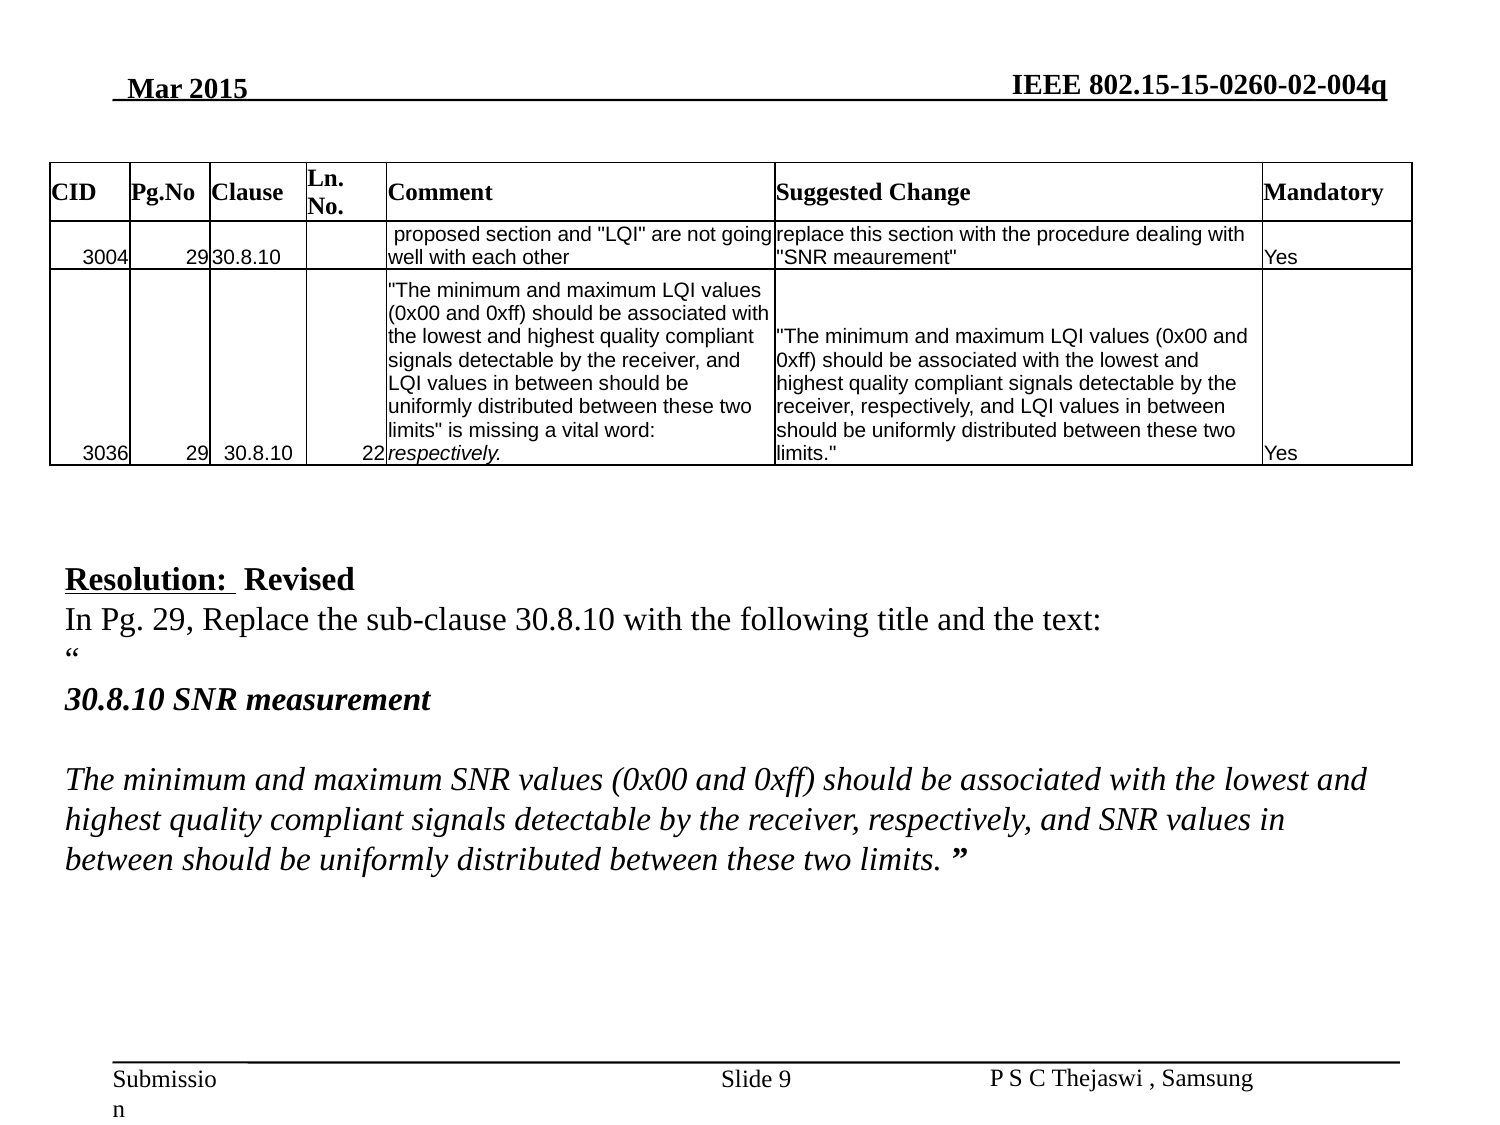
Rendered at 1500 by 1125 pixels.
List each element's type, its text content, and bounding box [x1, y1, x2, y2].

slide_number Slide 9 [712, 1061, 800, 1093]
table_cell 22 [307, 270, 386, 464]
table_cell 30.8.10 [211, 222, 306, 268]
table_cell replace this section with the procedure dealing with "SNR meaurement" [776, 222, 1262, 268]
table_cell 30.8.10 [211, 270, 306, 464]
table_cell Yes [1263, 222, 1411, 268]
table_cell 29 [131, 270, 209, 464]
table_header CID [51, 163, 129, 220]
table_cell Yes [1263, 270, 1411, 464]
table_cell "The minimum and maximum LQI values (0x00 and 0xff) should be associated with the lowest and highest quality compliant signals detectable by the receiver, respectively, and LQI values in between should be uniformly distributed between these two limits." [776, 270, 1262, 464]
table_cell 29 [131, 222, 209, 268]
table_header Ln. No. [307, 163, 386, 220]
table_cell 3004 [51, 222, 129, 268]
table_header Mandatory [1263, 163, 1411, 220]
table_cell "The minimum and maximum LQI values (0x00 and 0xff) should be associated with the lowest and highest quality compliant signals detectable by the receiver, and LQI values in between should be uniformly distributed between these two limits" is missing a vital word: respectively. [387, 270, 774, 464]
table_cell proposed section and "LQI" are not going well with each other [387, 222, 774, 268]
table_cell 3036 [51, 270, 129, 464]
table_cell [307, 222, 386, 268]
table_header Clause [211, 163, 306, 220]
text_box Resolution: Revised In Pg. 29, Replace the sub-clause 30.8.10 with the following title and the text: “ 30.8.10 SNR measurement The minimum and maximum SNR values (0x00 and 0xff) should be associated with the lowest and highest quality compliant signals detectable by the receiver, respectively, and SNR values in between should be uniformly distributed between these two limits. ” [50, 549, 1402, 1004]
table_header Pg.No [131, 163, 209, 220]
table_header Suggested Change [776, 163, 1262, 220]
table_header Comment [387, 163, 774, 220]
